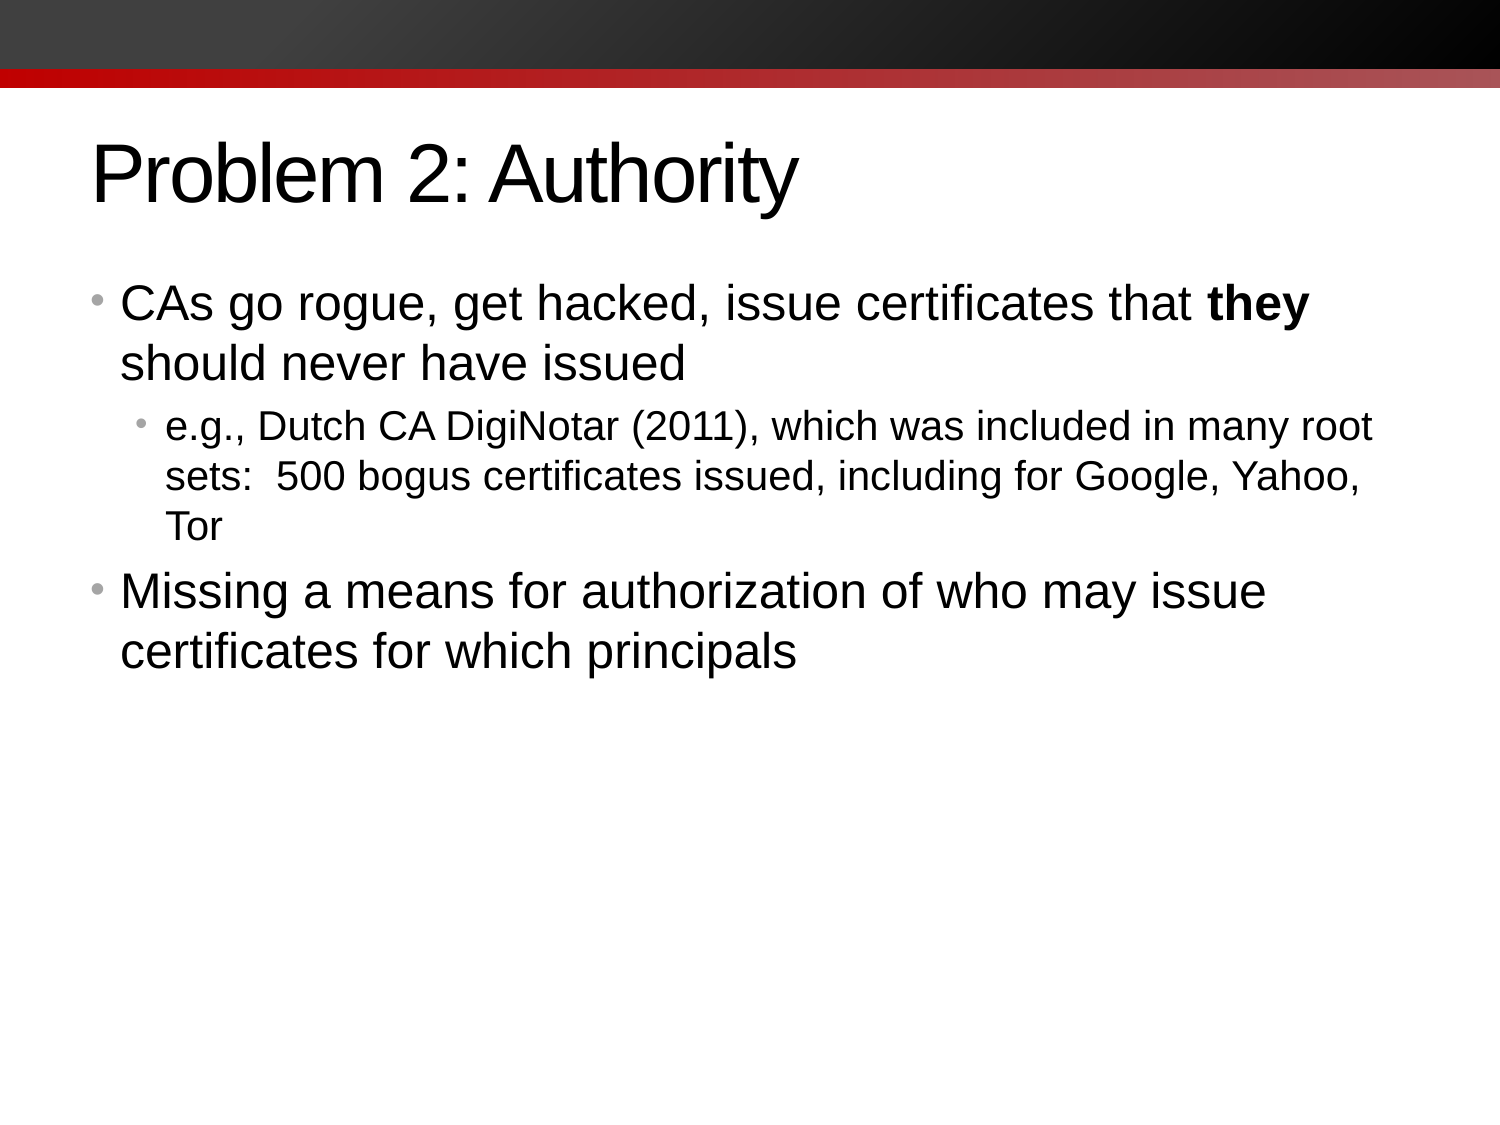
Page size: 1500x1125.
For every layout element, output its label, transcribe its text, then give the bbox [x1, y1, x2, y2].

title Problem 2: Authority [75, 87, 1425, 250]
list CAs go rogue, get hacked, issue certificates that they should never have issued e.g., Dutch CA DigiNotar (2011), which was included in many root sets: 500 bogus certificates issued, including for Google, Yahoo, Tor Missing a means for authorization of who may issue certificates for which principals [75, 262, 1425, 1063]
